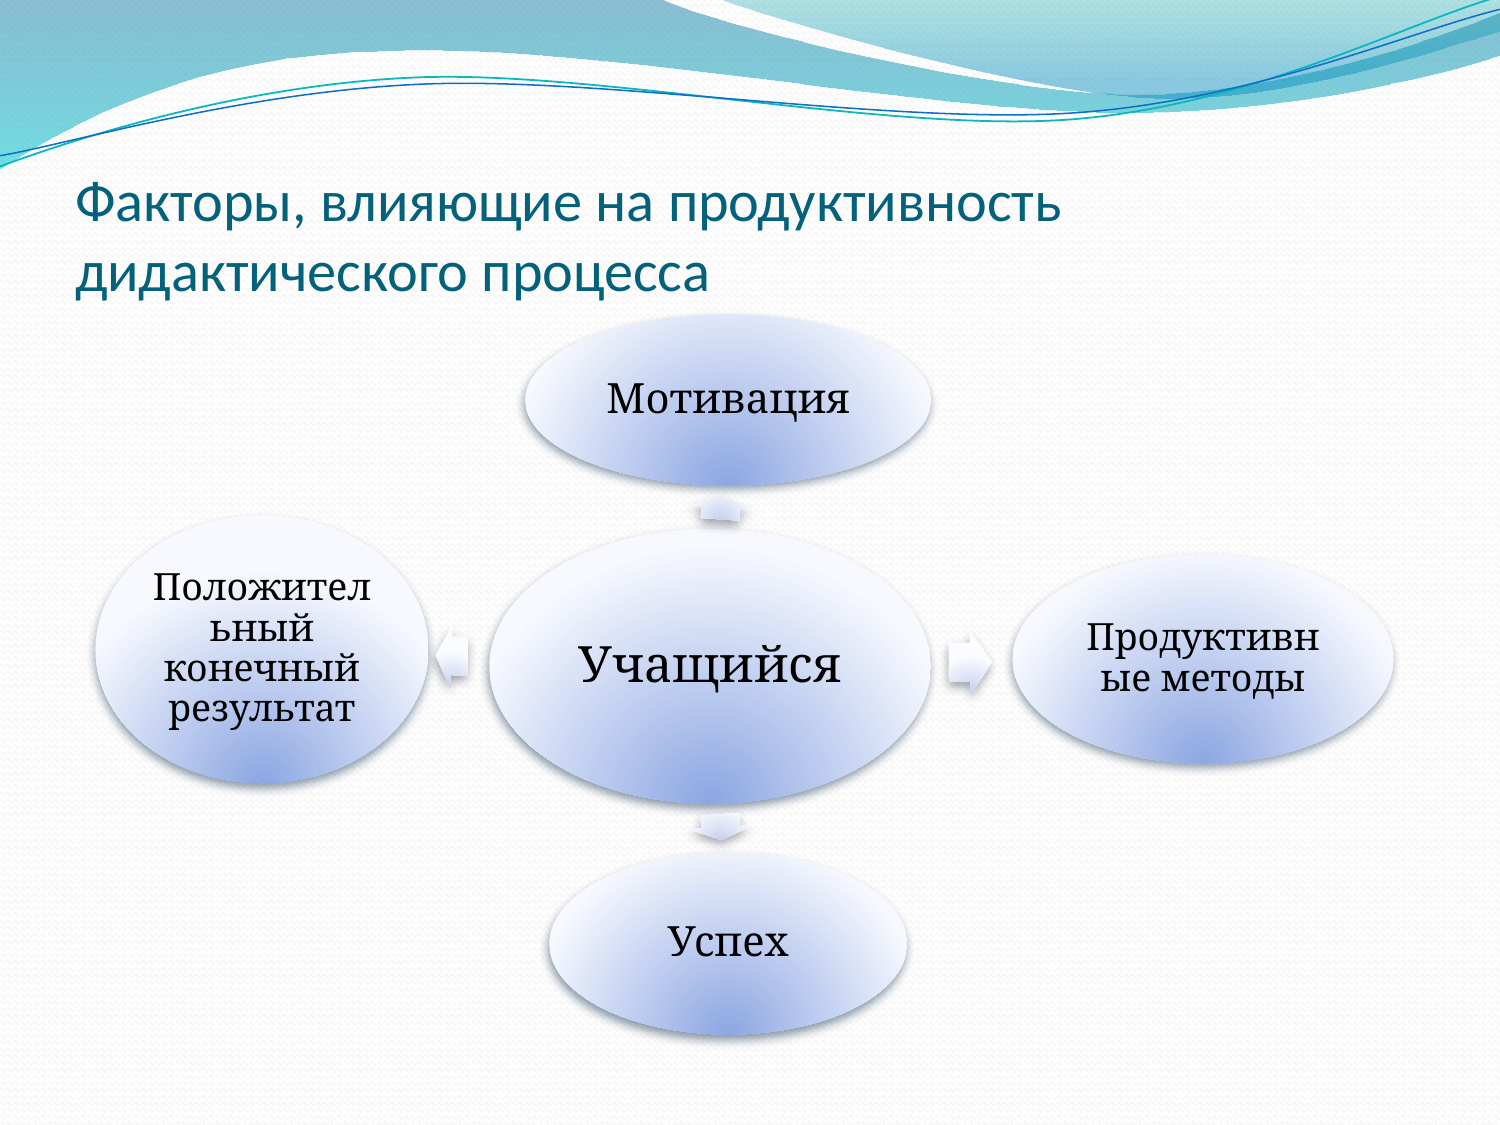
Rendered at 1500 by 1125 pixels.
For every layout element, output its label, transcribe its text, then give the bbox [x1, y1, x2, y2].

title Факторы, влияющие на продуктивность дидактического процесса [75, 115, 1425, 303]
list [52, 314, 1404, 1035]
